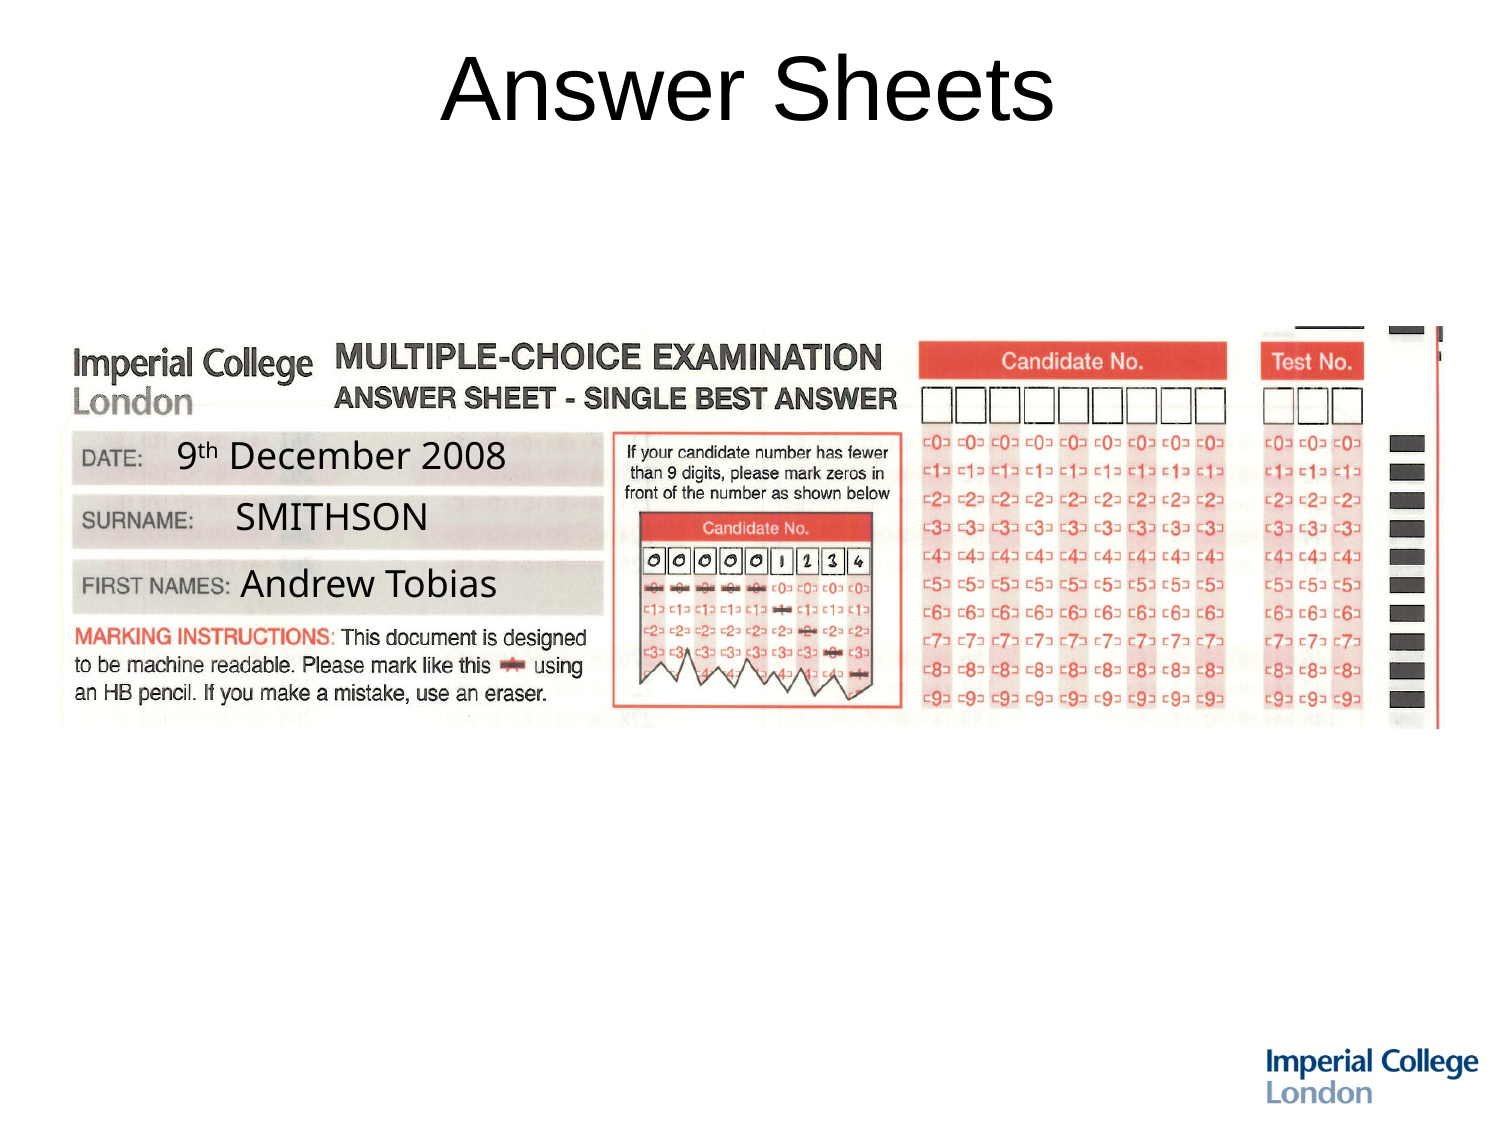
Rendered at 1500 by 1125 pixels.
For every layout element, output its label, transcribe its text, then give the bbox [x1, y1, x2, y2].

picture [1245, 1026, 1500, 1125]
title Answer Sheets [100, 42, 1399, 125]
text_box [29, 325, 1448, 729]
